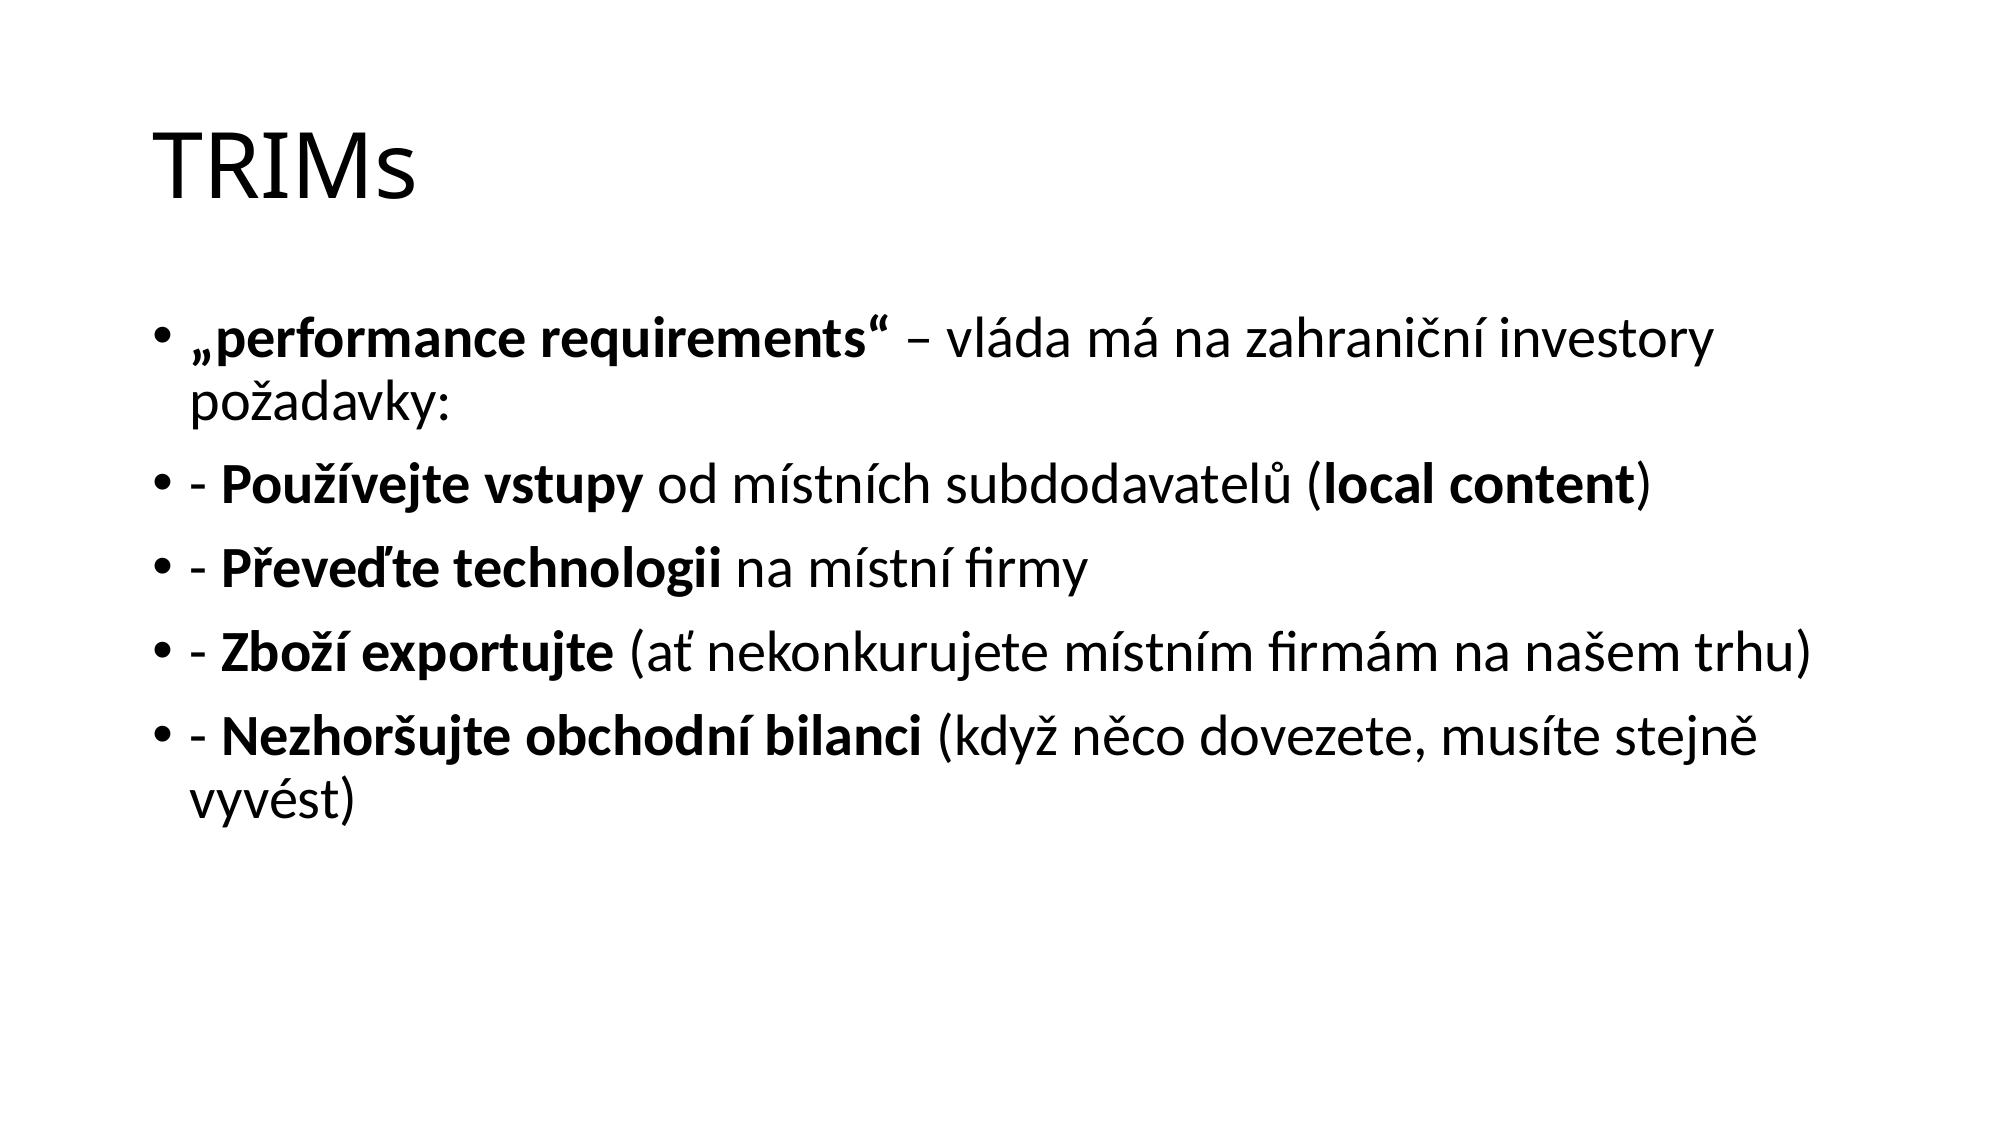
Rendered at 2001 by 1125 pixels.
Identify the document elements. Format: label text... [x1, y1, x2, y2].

list „performance requirements“ – vláda má na zahraniční investory požadavky: - Používejte vstupy od místních subdodavatelů (local content) - Převeďte technologii na místní firmy - Zboží exportujte (ať nekonkurujete místním firmám na našem trhu) - Nezhoršujte obchodní bilanci (když něco dovezete, musíte stejně vyvést) [137, 299, 1863, 1014]
title TRIMs [137, 59, 1863, 278]
